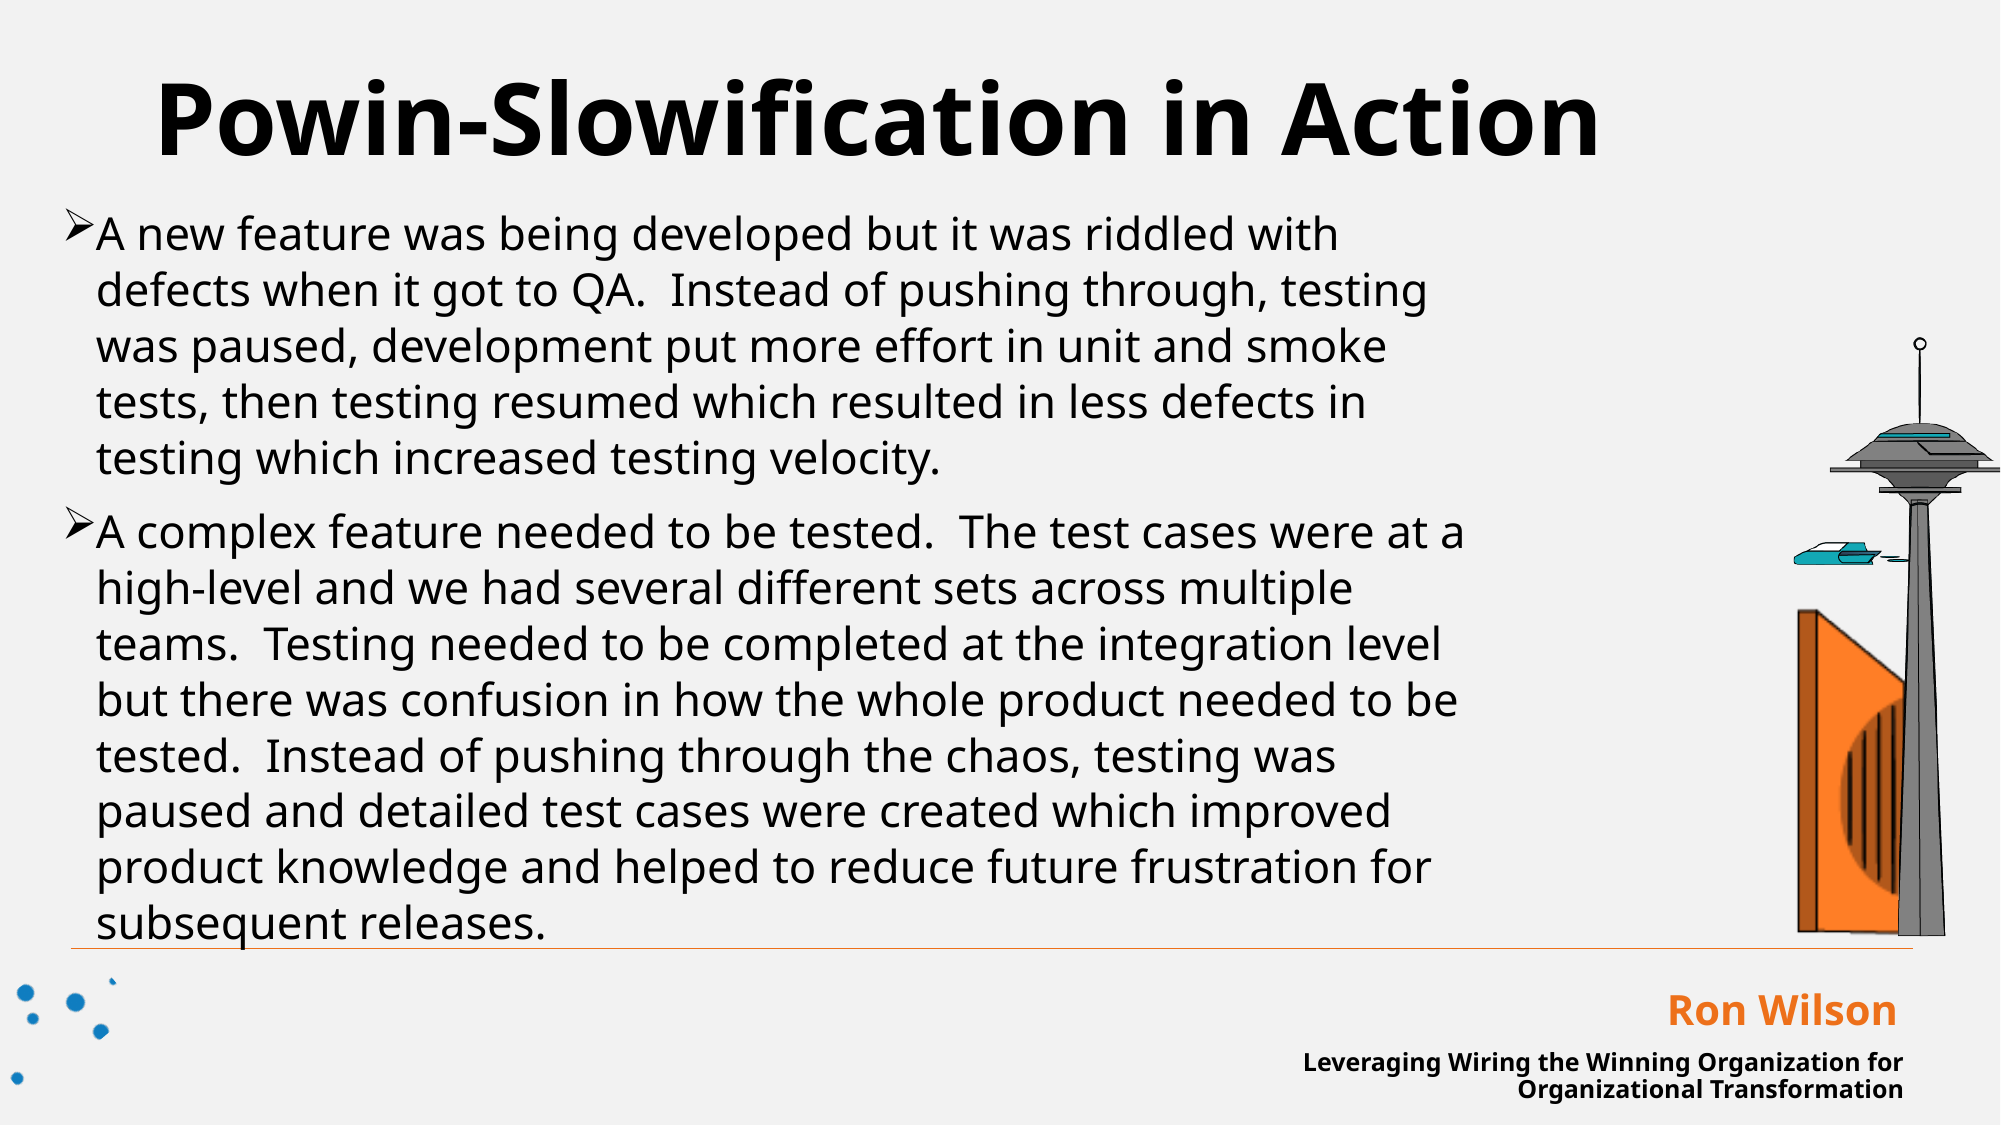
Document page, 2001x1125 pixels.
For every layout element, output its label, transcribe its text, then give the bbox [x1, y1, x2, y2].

picture [0, 0, 2001, 1125]
list A new feature was being developed but it was riddled with defects when it got to QA. Instead of pushing through, testing was paused, development put more effort in unit and smoke tests, then testing resumed which resulted in less defects in testing which increased testing velocity. A complex feature needed to be tested. The test cases were at a high-level and we had several different sets across multiple teams. Testing needed to be completed at the integration level but there was confusion in how the whole product needed to be tested. Instead of pushing through the chaos, testing was paused and detailed test cases were created which improved product knowledge and helped to reduce future frustration for subsequent releases. [46, 198, 1506, 960]
list Powin-Slowification in Action [138, 61, 1862, 268]
list Ron Wilson [1198, 981, 1913, 1034]
list Leveraging Wiring the Winning Organization for Organizational Transformation [1198, 1042, 1920, 1101]
